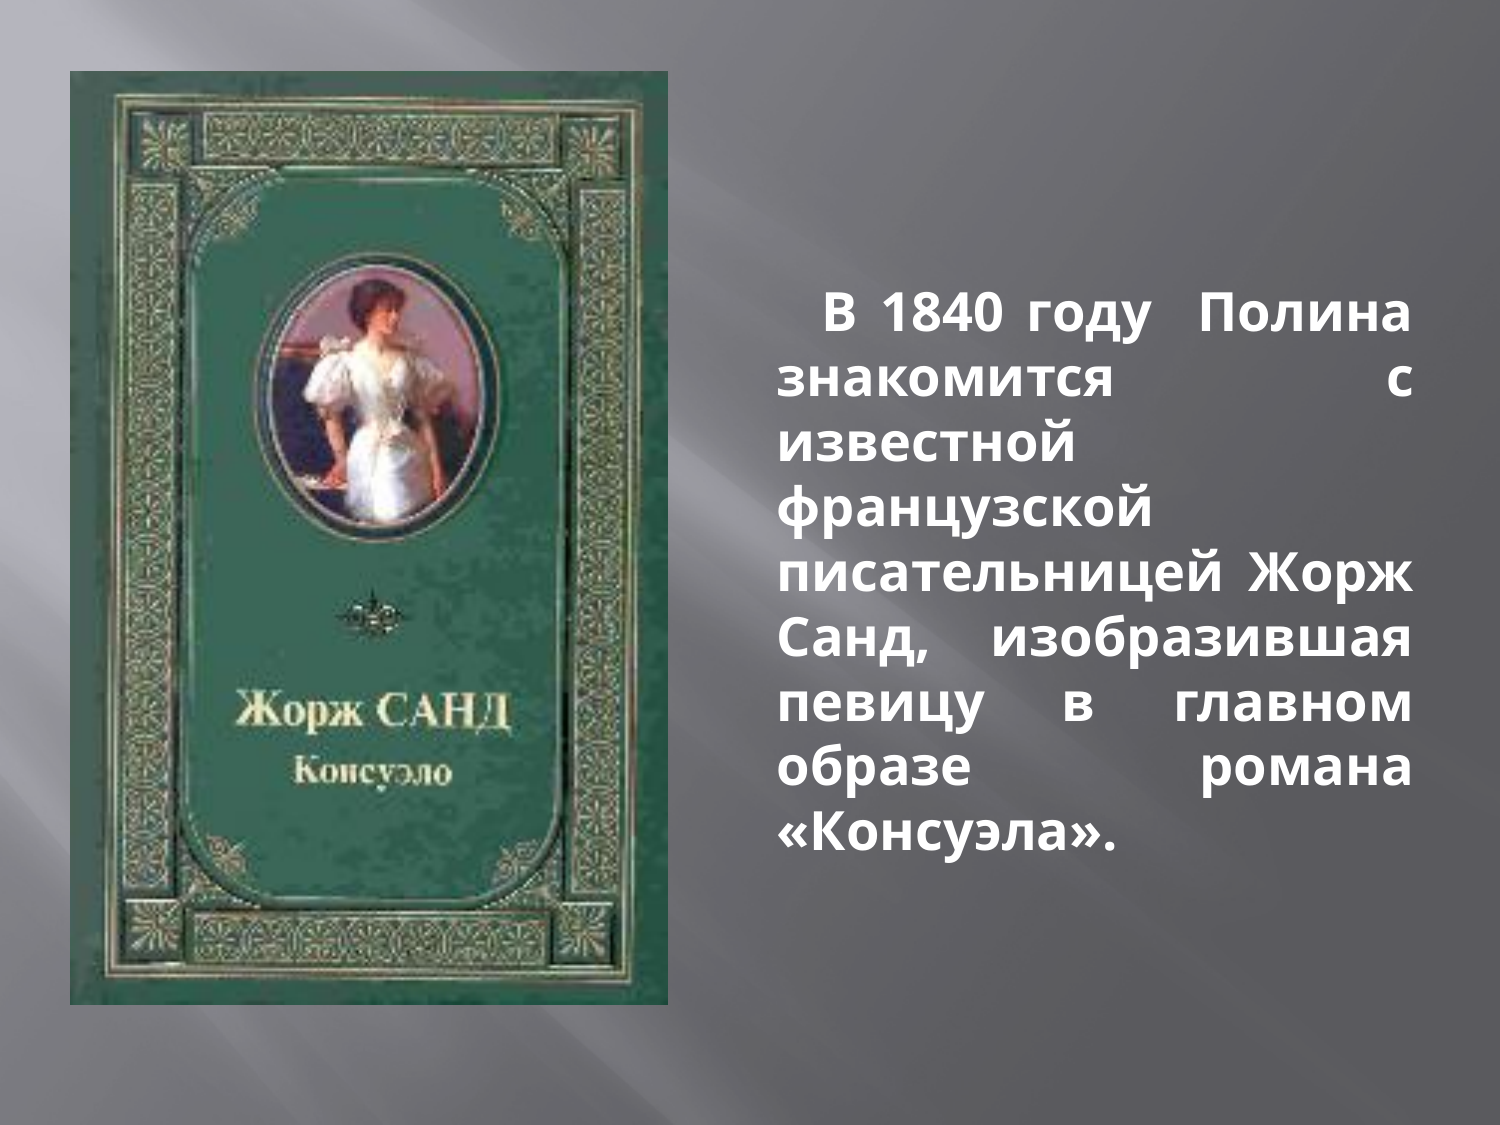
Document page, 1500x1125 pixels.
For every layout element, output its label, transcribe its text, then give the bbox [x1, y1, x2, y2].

list В 1840 году Полина знакомится с известной французской писательницей Жорж Санд, изобразившая певицу в главном образе романа «Консуэла». [761, 269, 1430, 751]
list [70, 71, 669, 1005]
